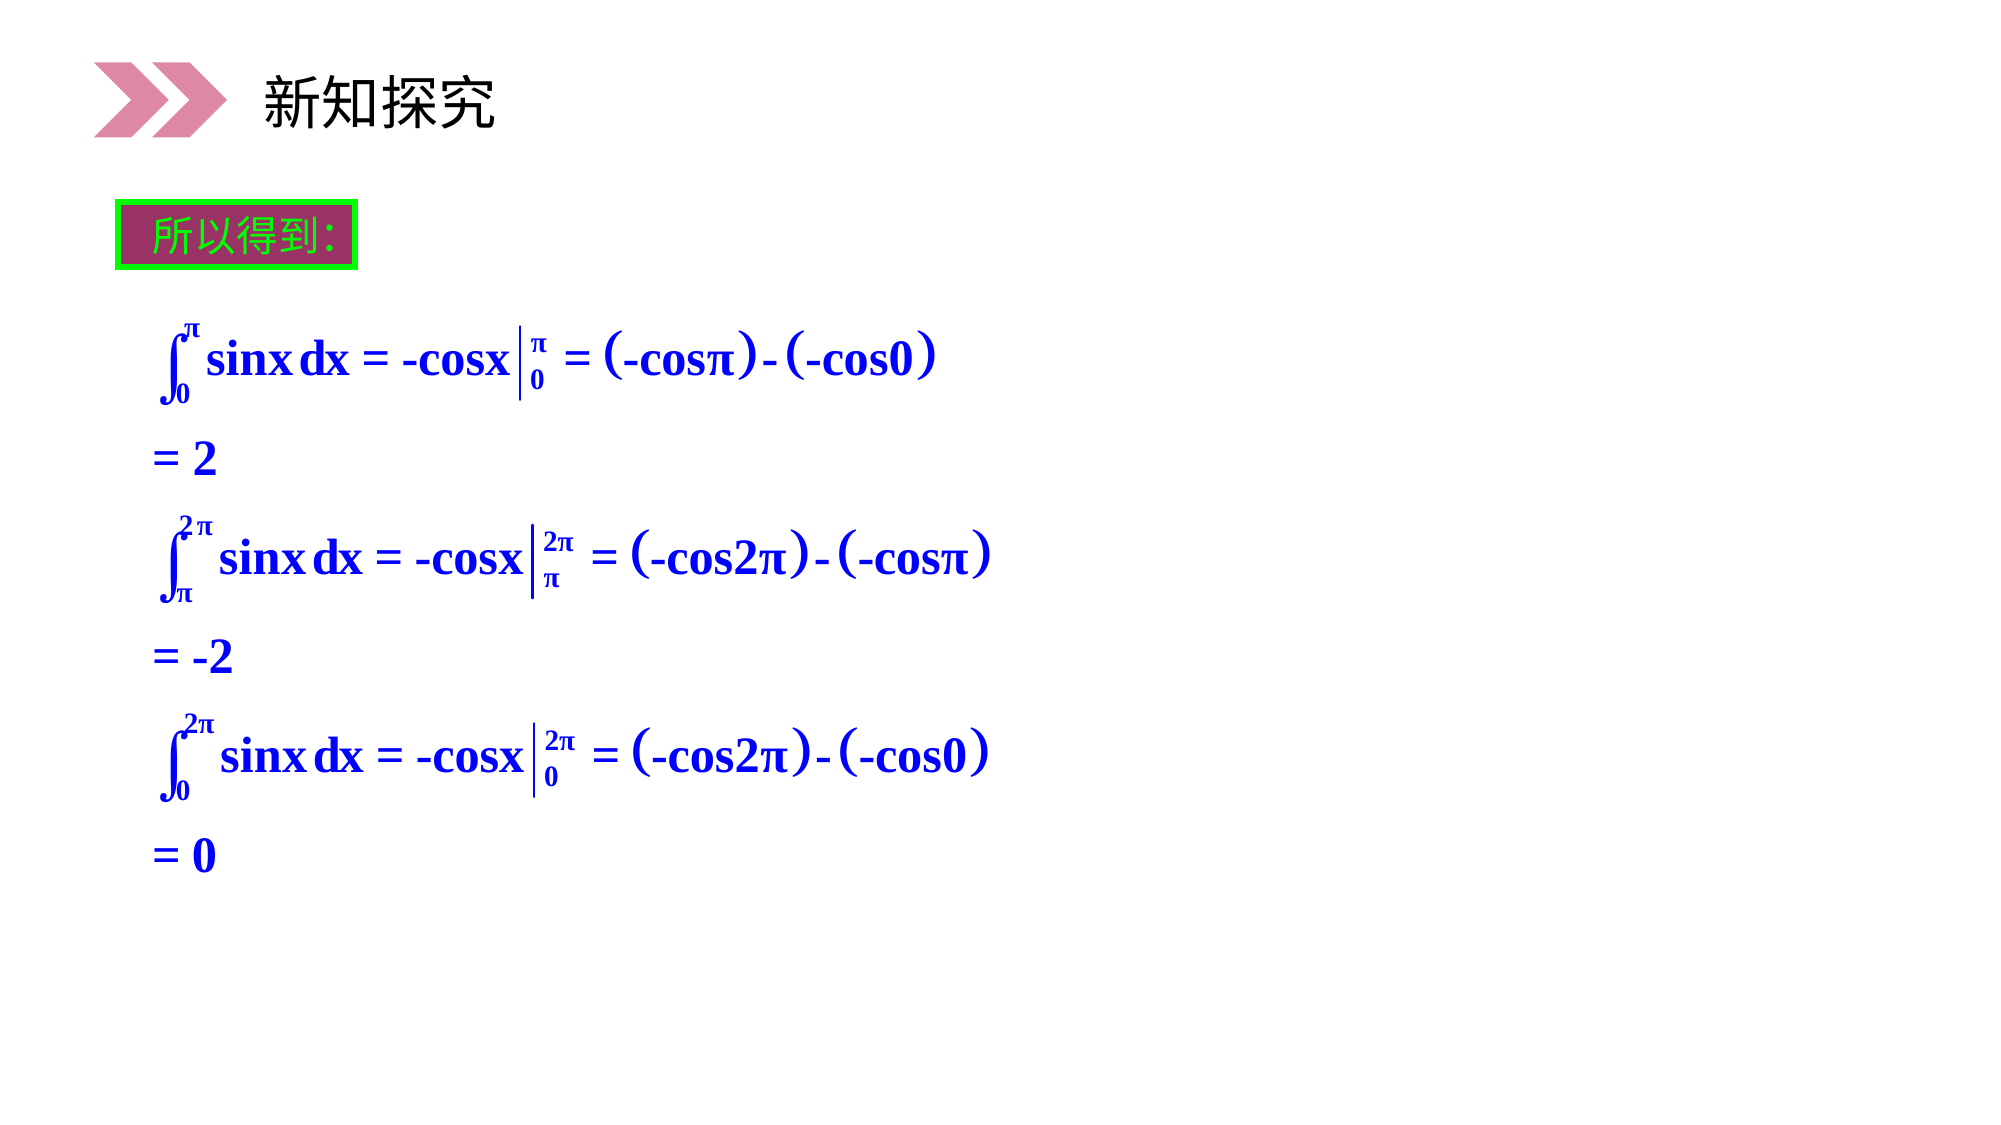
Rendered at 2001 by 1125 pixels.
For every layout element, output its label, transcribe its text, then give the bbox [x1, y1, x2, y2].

text_box 所以得到： [117, 202, 355, 268]
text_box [144, 303, 998, 884]
text_box 新知探究 [248, 66, 1088, 137]
